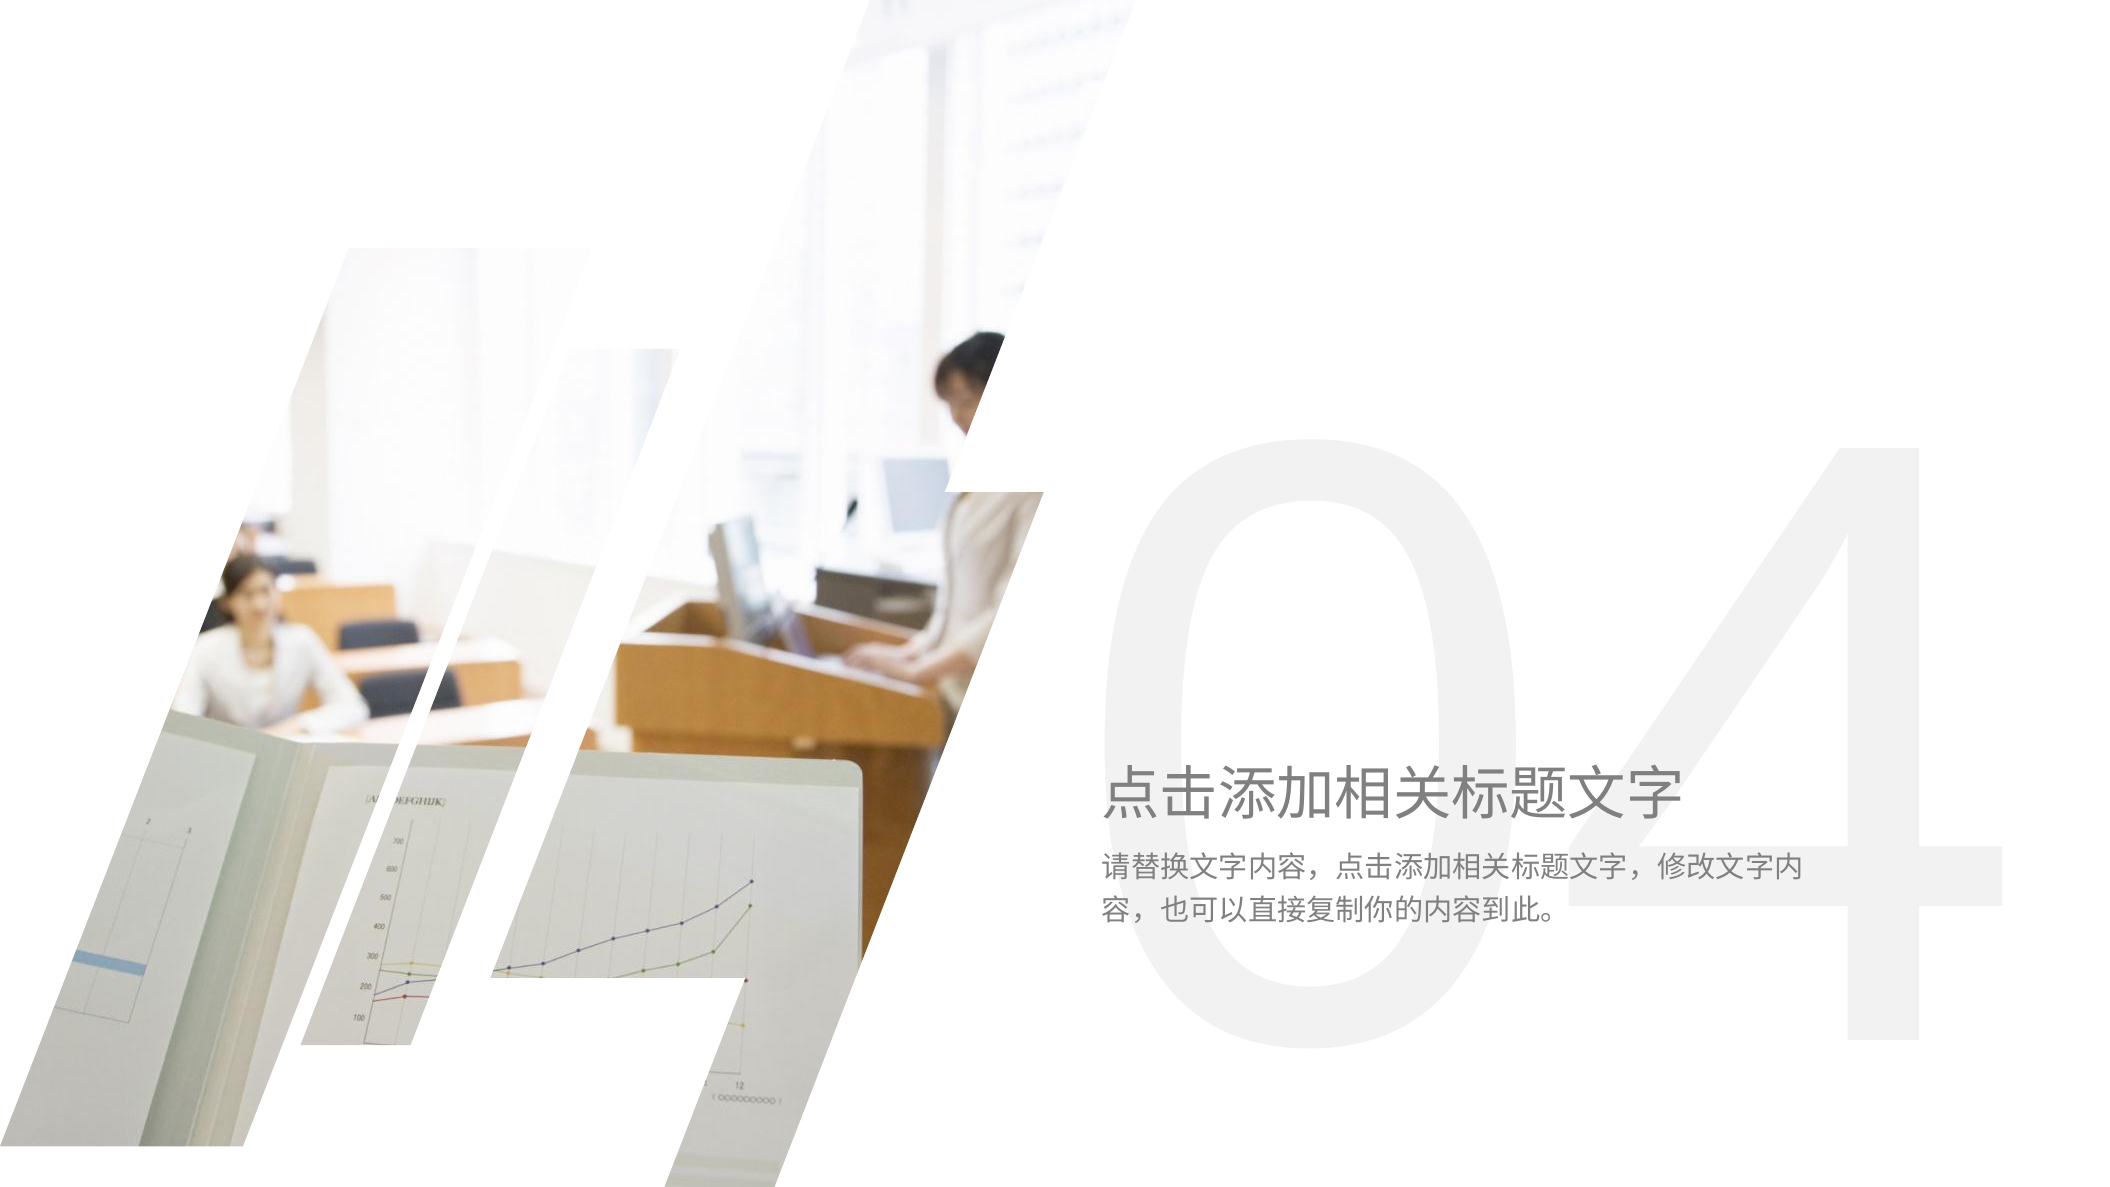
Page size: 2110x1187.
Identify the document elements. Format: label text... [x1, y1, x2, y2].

text_box [488, 0, 1137, 1187]
text_box [298, 347, 682, 1047]
text_box 04 [1071, 0, 2052, 1187]
text_box 点击添加相关标题文字 [1101, 741, 1843, 826]
text_box [0, 246, 594, 1148]
text_box 请替换文字内容，点击添加相关标题文字，修改文字内容，也可以直接复制你的内容到此。 [1101, 841, 1843, 926]
